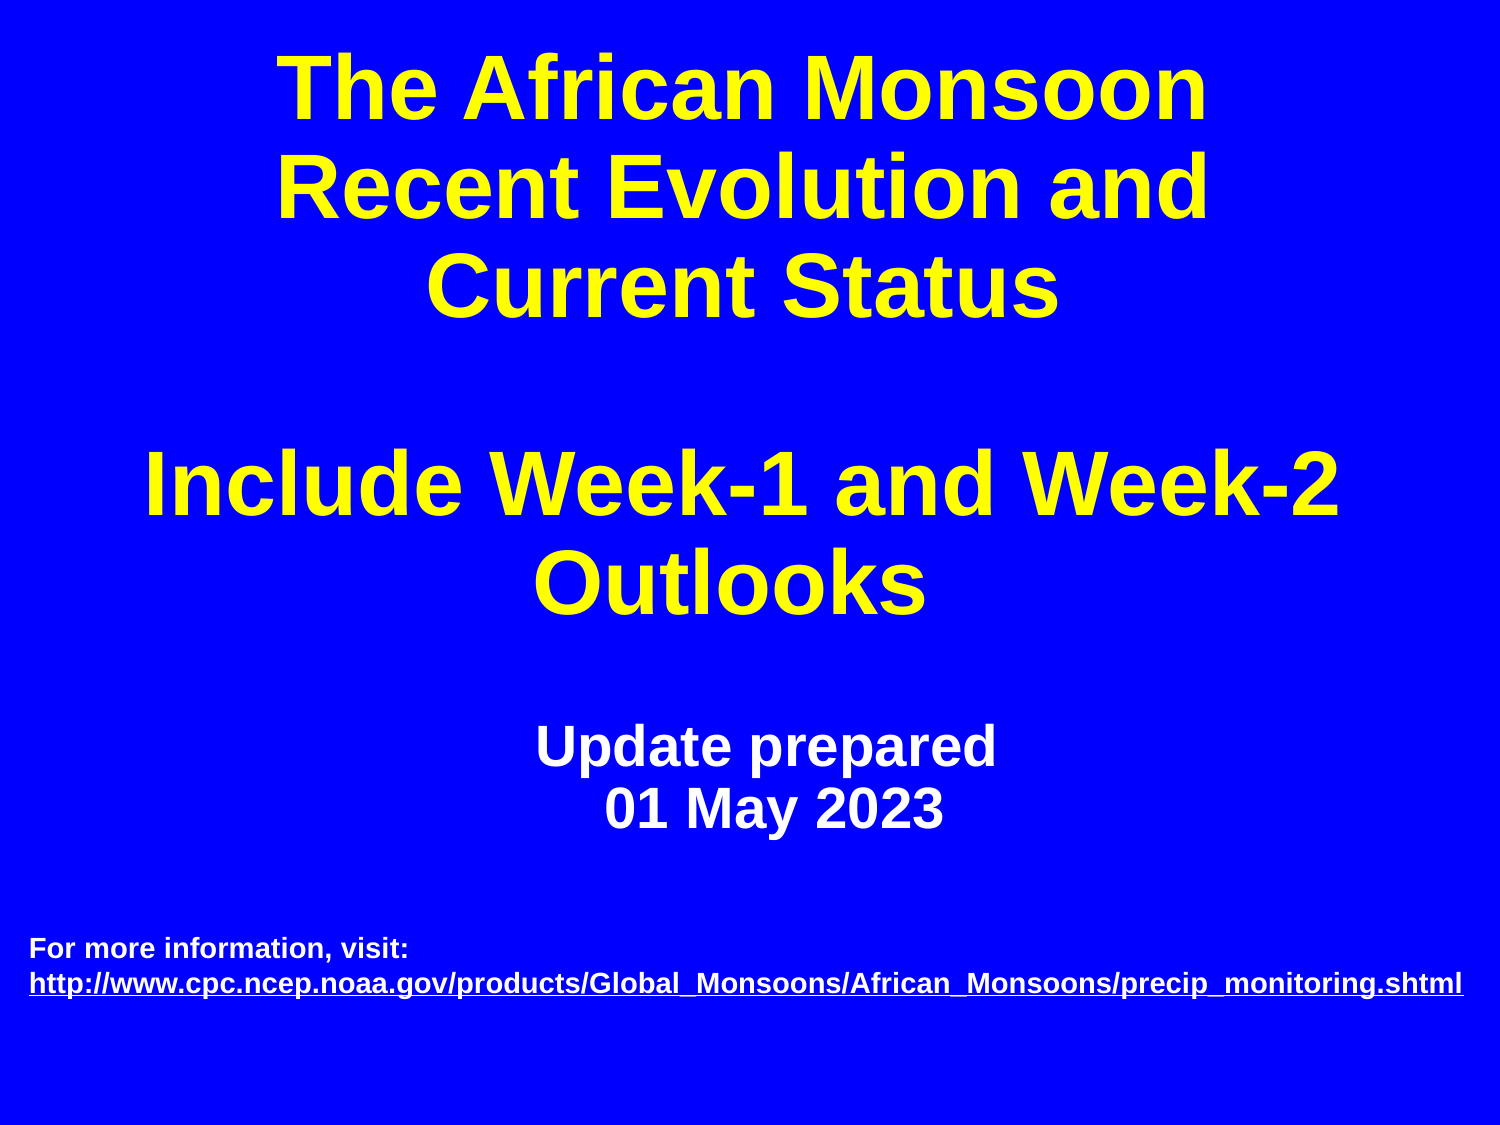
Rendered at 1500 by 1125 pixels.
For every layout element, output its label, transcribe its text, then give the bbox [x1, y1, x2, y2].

text_box Update prepared 01 May 2023 [275, 708, 1275, 850]
text_box For more information, visit: http://www.cpc.ncep.noaa.gov/products/Global_Monsoons/African_Monsoons/precip_monitoring.shtml [13, 921, 1484, 1007]
title The African Monsoon Recent Evolution and Current Status Include Week-1 and Week-2 Outlooks [112, 37, 1375, 638]
